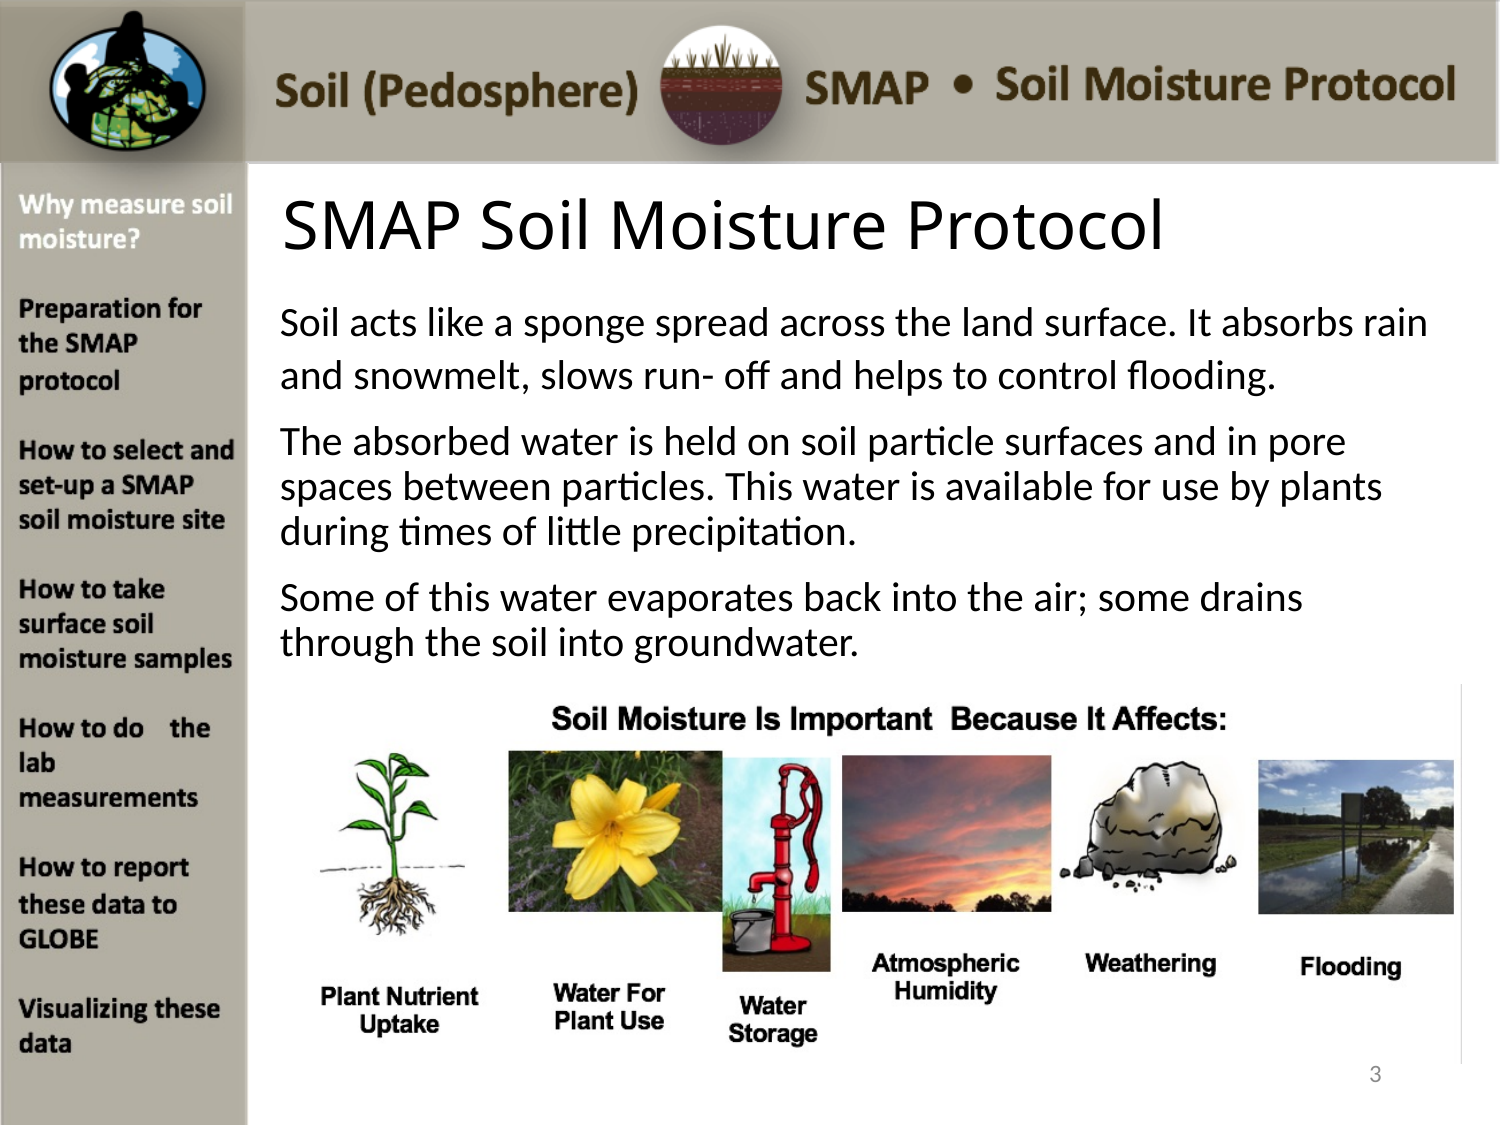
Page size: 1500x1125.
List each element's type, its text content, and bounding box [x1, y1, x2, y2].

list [312, 684, 1463, 1064]
title SMAP Soil Moisture Protocol [267, 188, 1500, 269]
picture [0, 0, 1500, 1125]
slide_number 3 [1059, 1064, 1397, 1103]
list Soil acts like a sponge spread across the land surface. It absorbs rain and snowmelt, slows run- off and helps to control flooding. The absorbed water is held on soil particle surfaces and in pore spaces between particles. This water is available for use by plants during times of little precipitation. Some of this water evaporates back into the air; some drains through the soil into groundwater. [249, 264, 1462, 979]
